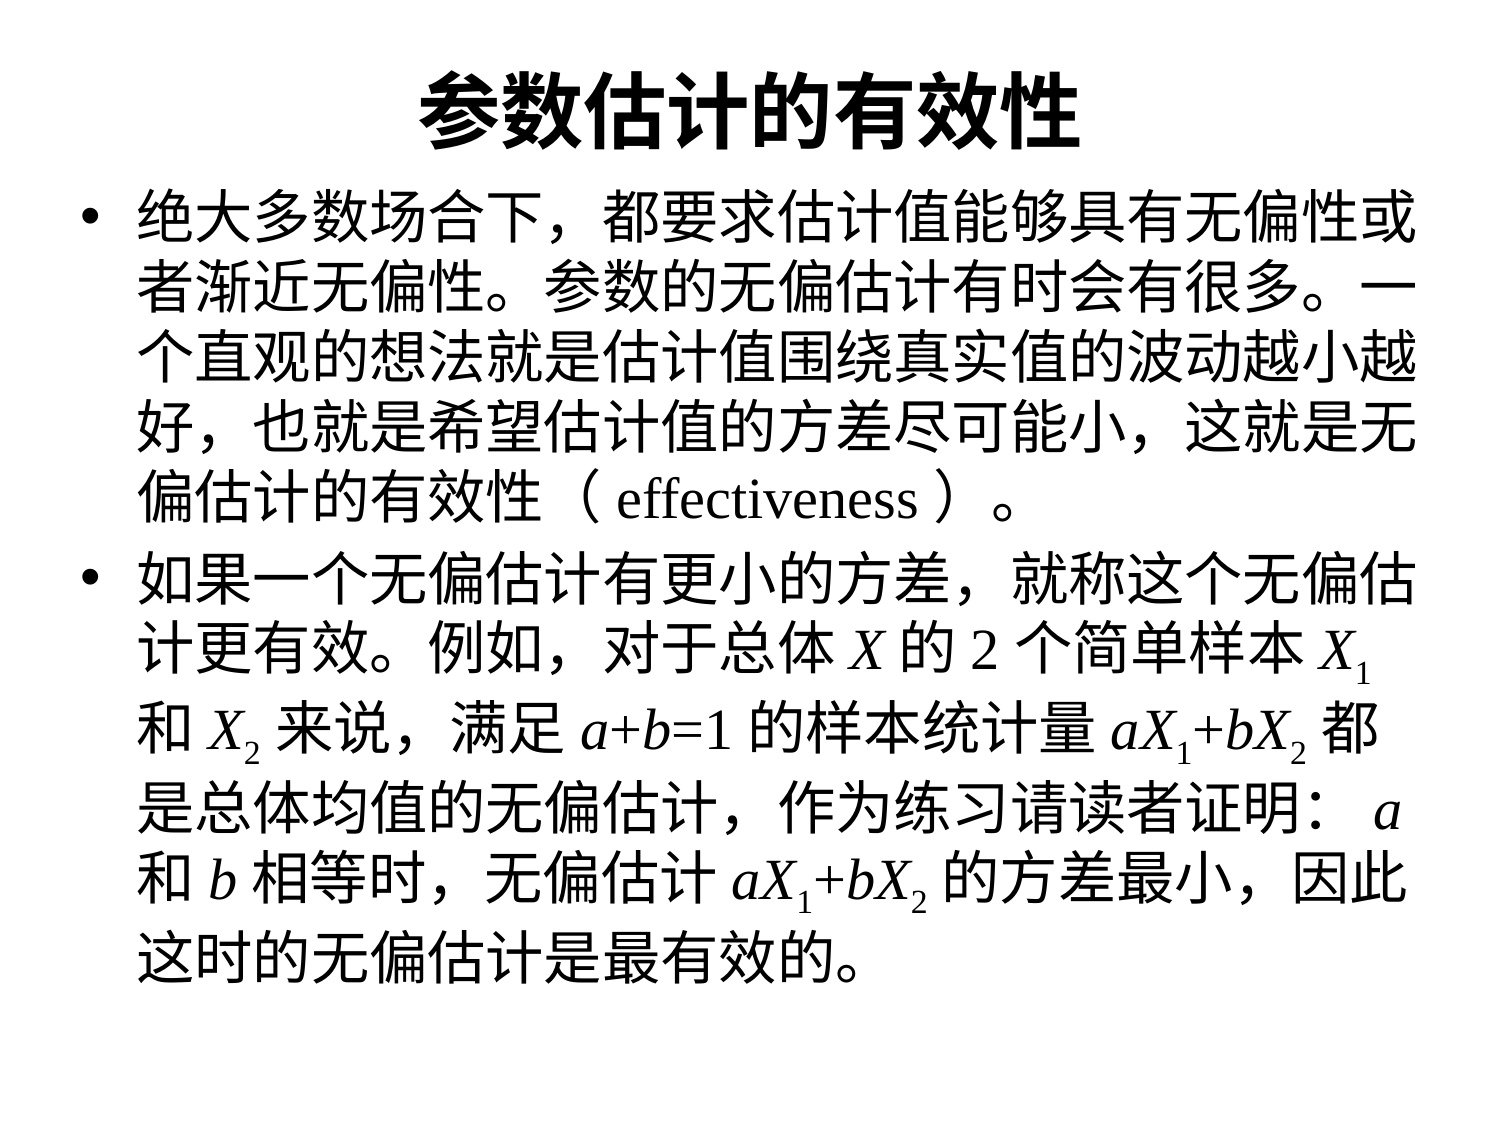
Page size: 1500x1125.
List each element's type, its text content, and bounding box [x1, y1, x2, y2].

list 绝大多数场合下，都要求估计值能够具有无偏性或者渐近无偏性。参数的无偏估计有时会有很多。一个直观的想法就是估计值围绕真实值的波动越小越好，也就是希望估计值的方差尽可能小，这就是无偏估计的有效性（effectiveness）。 如果一个无偏估计有更小的方差，就称这个无偏估计更有效。例如，对于总体X的2个简单样本X1和X2来说，满足a+b=1的样本统计量aX1+bX2都是总体均值的无偏估计，作为练习请读者证明：a和b相等时，无偏估计aX1+bX2的方差最小，因此这时的无偏估计是最有效的。 [64, 172, 1436, 976]
title 参数估计的有效性 [75, 45, 1425, 172]
